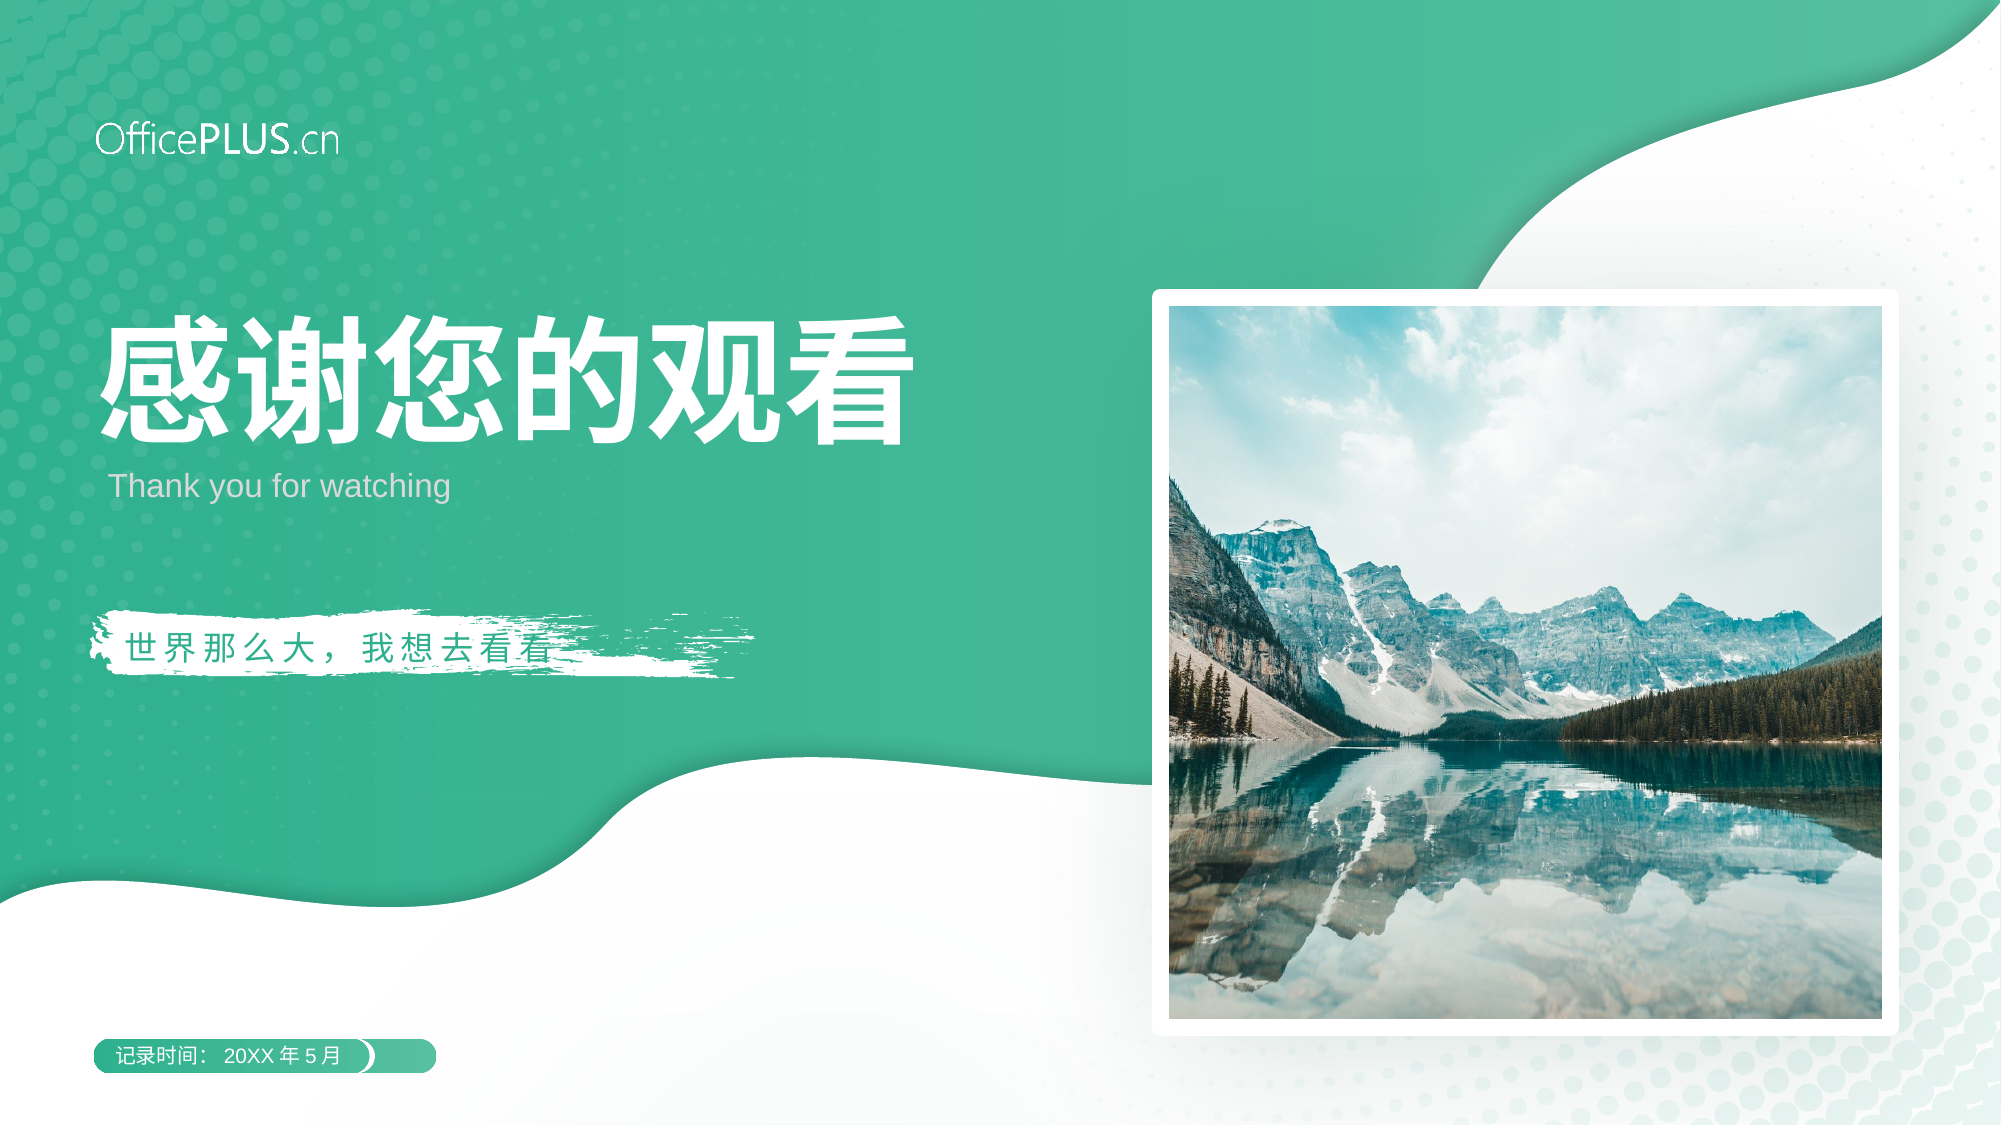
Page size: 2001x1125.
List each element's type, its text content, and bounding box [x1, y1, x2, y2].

picture [96, 121, 338, 154]
text_box [278, 608, 534, 619]
text_box [1159, 296, 1891, 1028]
text_box [530, 653, 735, 679]
text_box [519, 614, 593, 619]
text_box [675, 642, 723, 649]
text_box 感谢您的观看 [96, 295, 922, 461]
text_box [96, 610, 276, 633]
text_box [93, 1034, 437, 1076]
text_box [683, 635, 757, 640]
text_box [674, 646, 715, 658]
text_box Thank you for watching [92, 456, 911, 512]
text_box 世界那么大，我想去看看 [109, 619, 628, 675]
text_box [89, 621, 109, 660]
